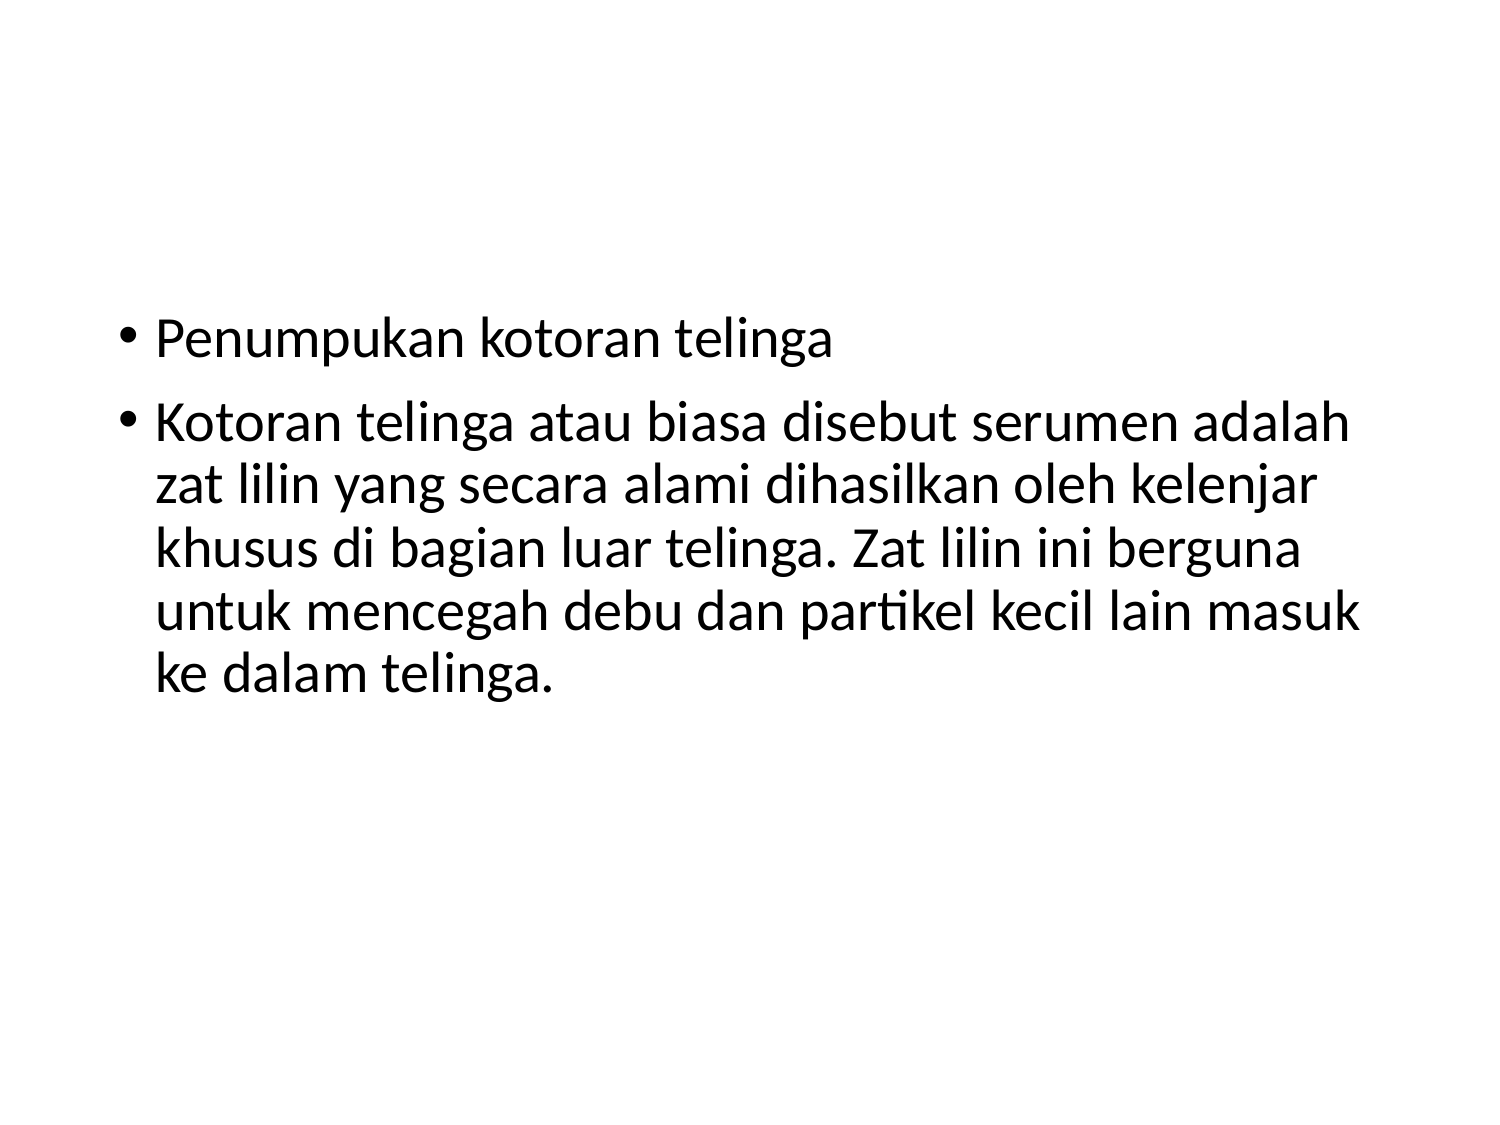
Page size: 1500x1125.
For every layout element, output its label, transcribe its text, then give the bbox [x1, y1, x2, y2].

list Penumpukan kotoran telinga Kotoran telinga atau biasa disebut serumen adalah zat lilin yang secara alami dihasilkan oleh kelenjar khusus di bagian luar telinga. Zat lilin ini berguna untuk mencegah debu dan partikel kecil lain masuk ke dalam telinga. [103, 299, 1397, 1014]
